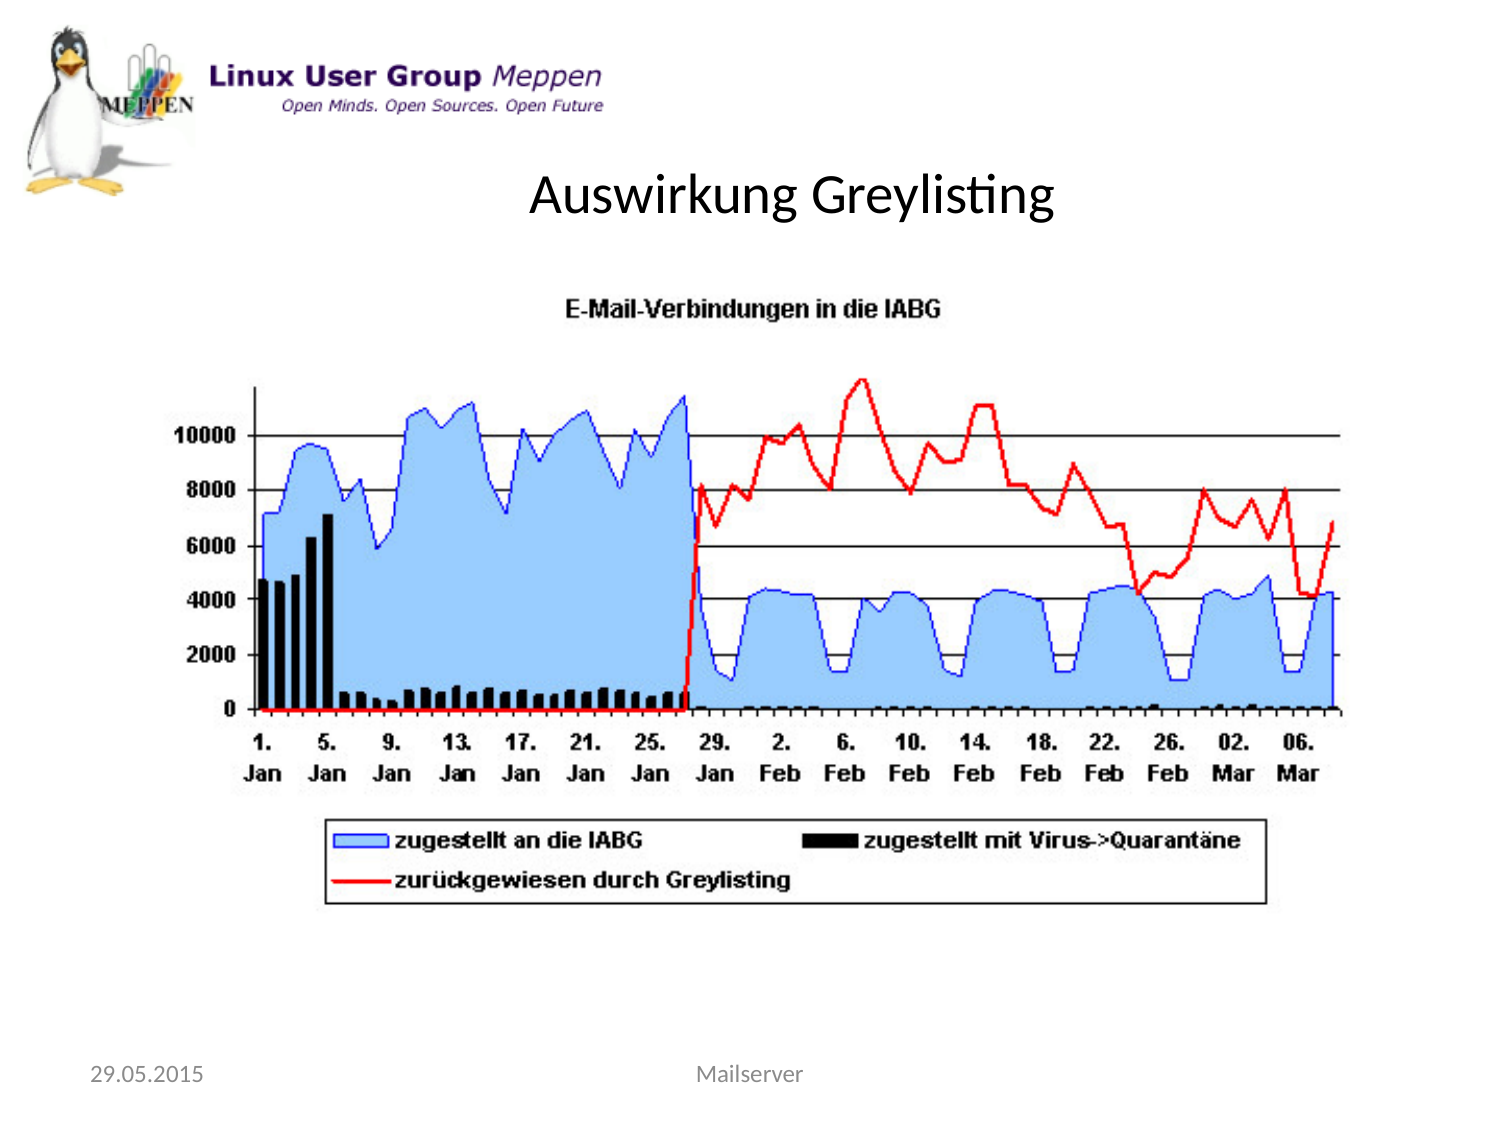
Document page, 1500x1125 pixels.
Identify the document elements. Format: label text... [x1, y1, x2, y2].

title Auswirkung Greylisting [159, 149, 1425, 233]
footer Mailserver [512, 1042, 988, 1103]
picture [17, 19, 643, 223]
picture [148, 262, 1372, 928]
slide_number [75, 1042, 425, 1103]
